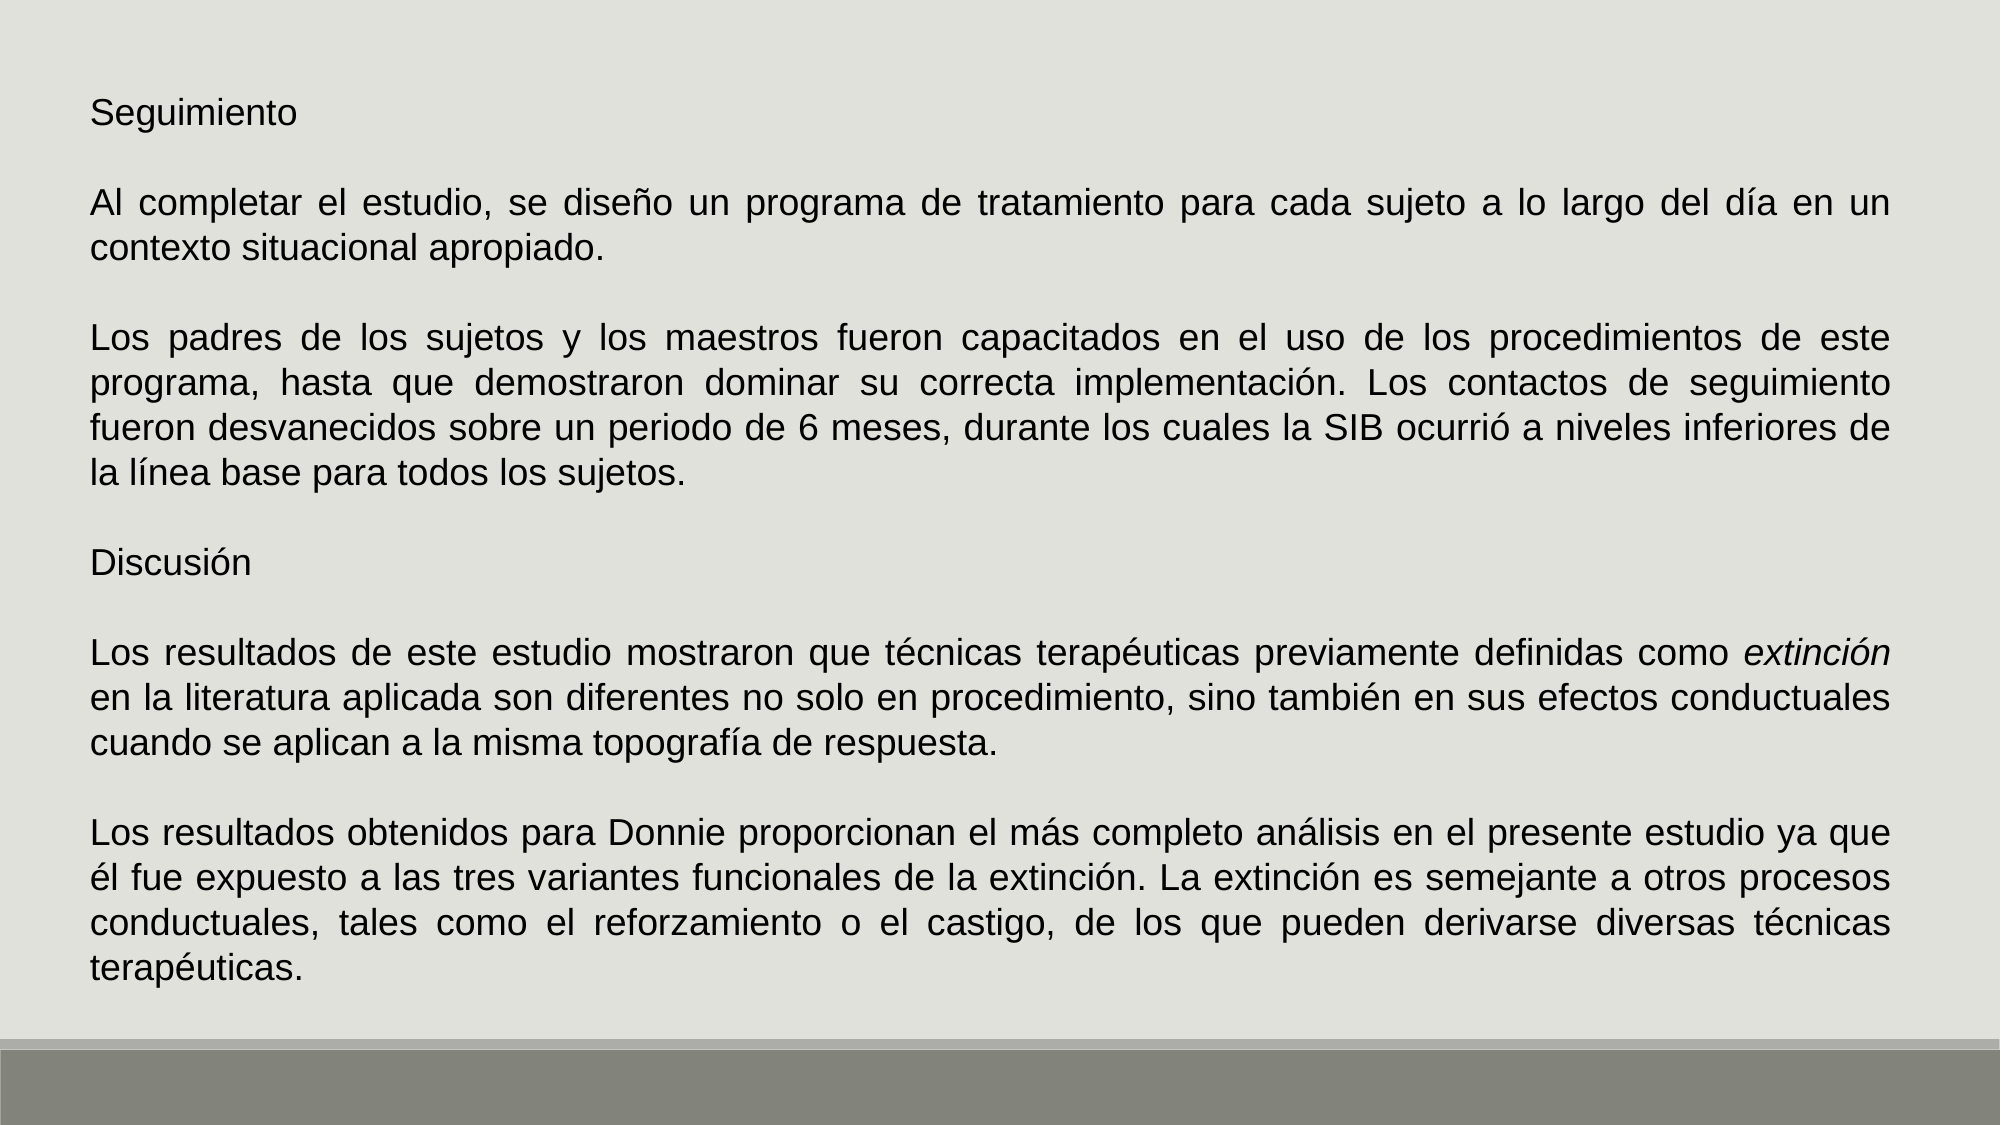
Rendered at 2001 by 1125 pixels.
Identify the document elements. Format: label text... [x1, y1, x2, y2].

text_box Seguimiento Al completar el estudio, se diseño un programa de tratamiento para cada sujeto a lo largo del día en un contexto situacional apropiado. Los padres de los sujetos y los maestros fueron capacitados en el uso de los procedimientos de este programa, hasta que demostraron dominar su correcta implementación. Los contactos de seguimiento fueron desvanecidos sobre un periodo de 6 meses, durante los cuales la SIB ocurrió a niveles inferiores de la línea base para todos los sujetos. Discusión Los resultados de este estudio mostraron que técnicas terapéuticas previamente definidas como extinción en la literatura aplicada son diferentes no solo en procedimiento, sino también en sus efectos conductuales cuando se aplican a la misma topografía de respuesta. Los resultados obtenidos para Donnie proporcionan el más completo análisis en el presente estudio ya que él fue expuesto a las tres variantes funcionales de la extinción. La extinción es semejante a otros procesos conductuales, tales como el reforzamiento o el castigo, de los que pueden derivarse diversas técnicas terapéuticas. [74, 80, 1906, 995]
